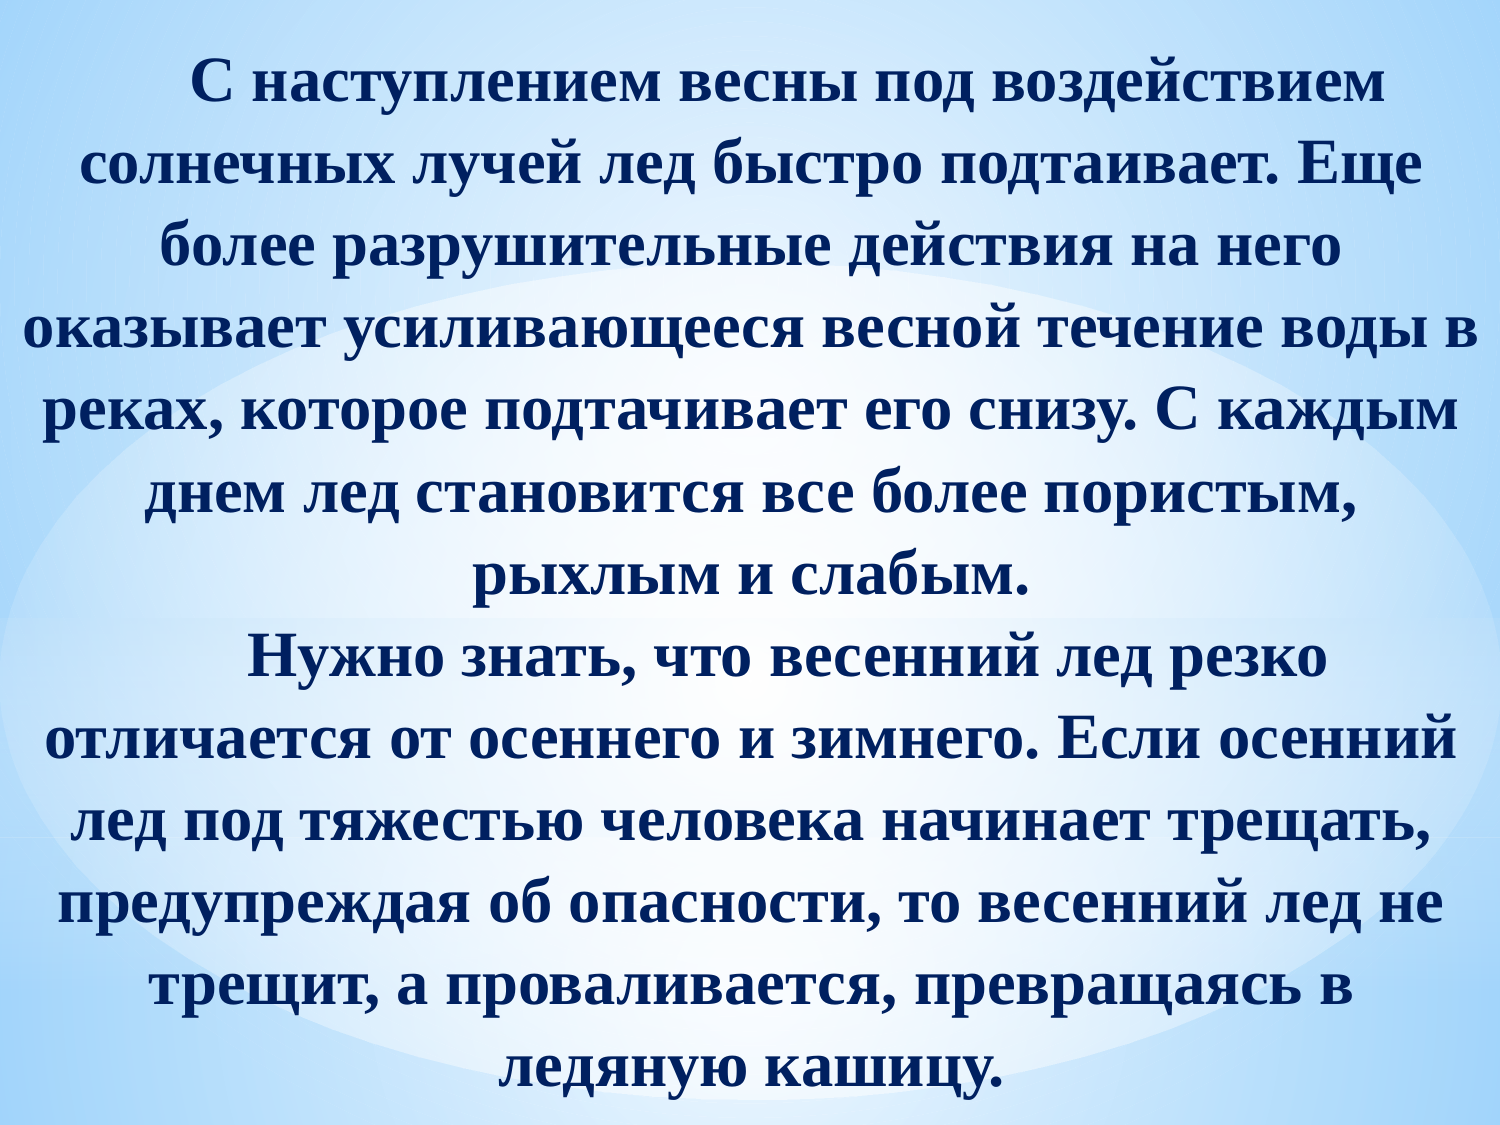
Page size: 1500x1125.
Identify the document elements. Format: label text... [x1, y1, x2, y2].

text_box С наступлением весны под воздействием солнечных лучей лед быстро подтаивает. Еще более разрушительные действия на него оказывает усиливающееся весной течение воды в реках, которое подтачивает его снизу. С каждым днем лед становится все более пористым, рыхлым и слабым. Нужно знать, что весенний лед резко отличается от осеннего и зимнего. Если осенний лед под тяжестью человека начинает трещать, предупреждая об опасности, то весенний лед не трещит, а проваливается, превращаясь в ледяную кашицу. [3, 0, 1500, 1107]
